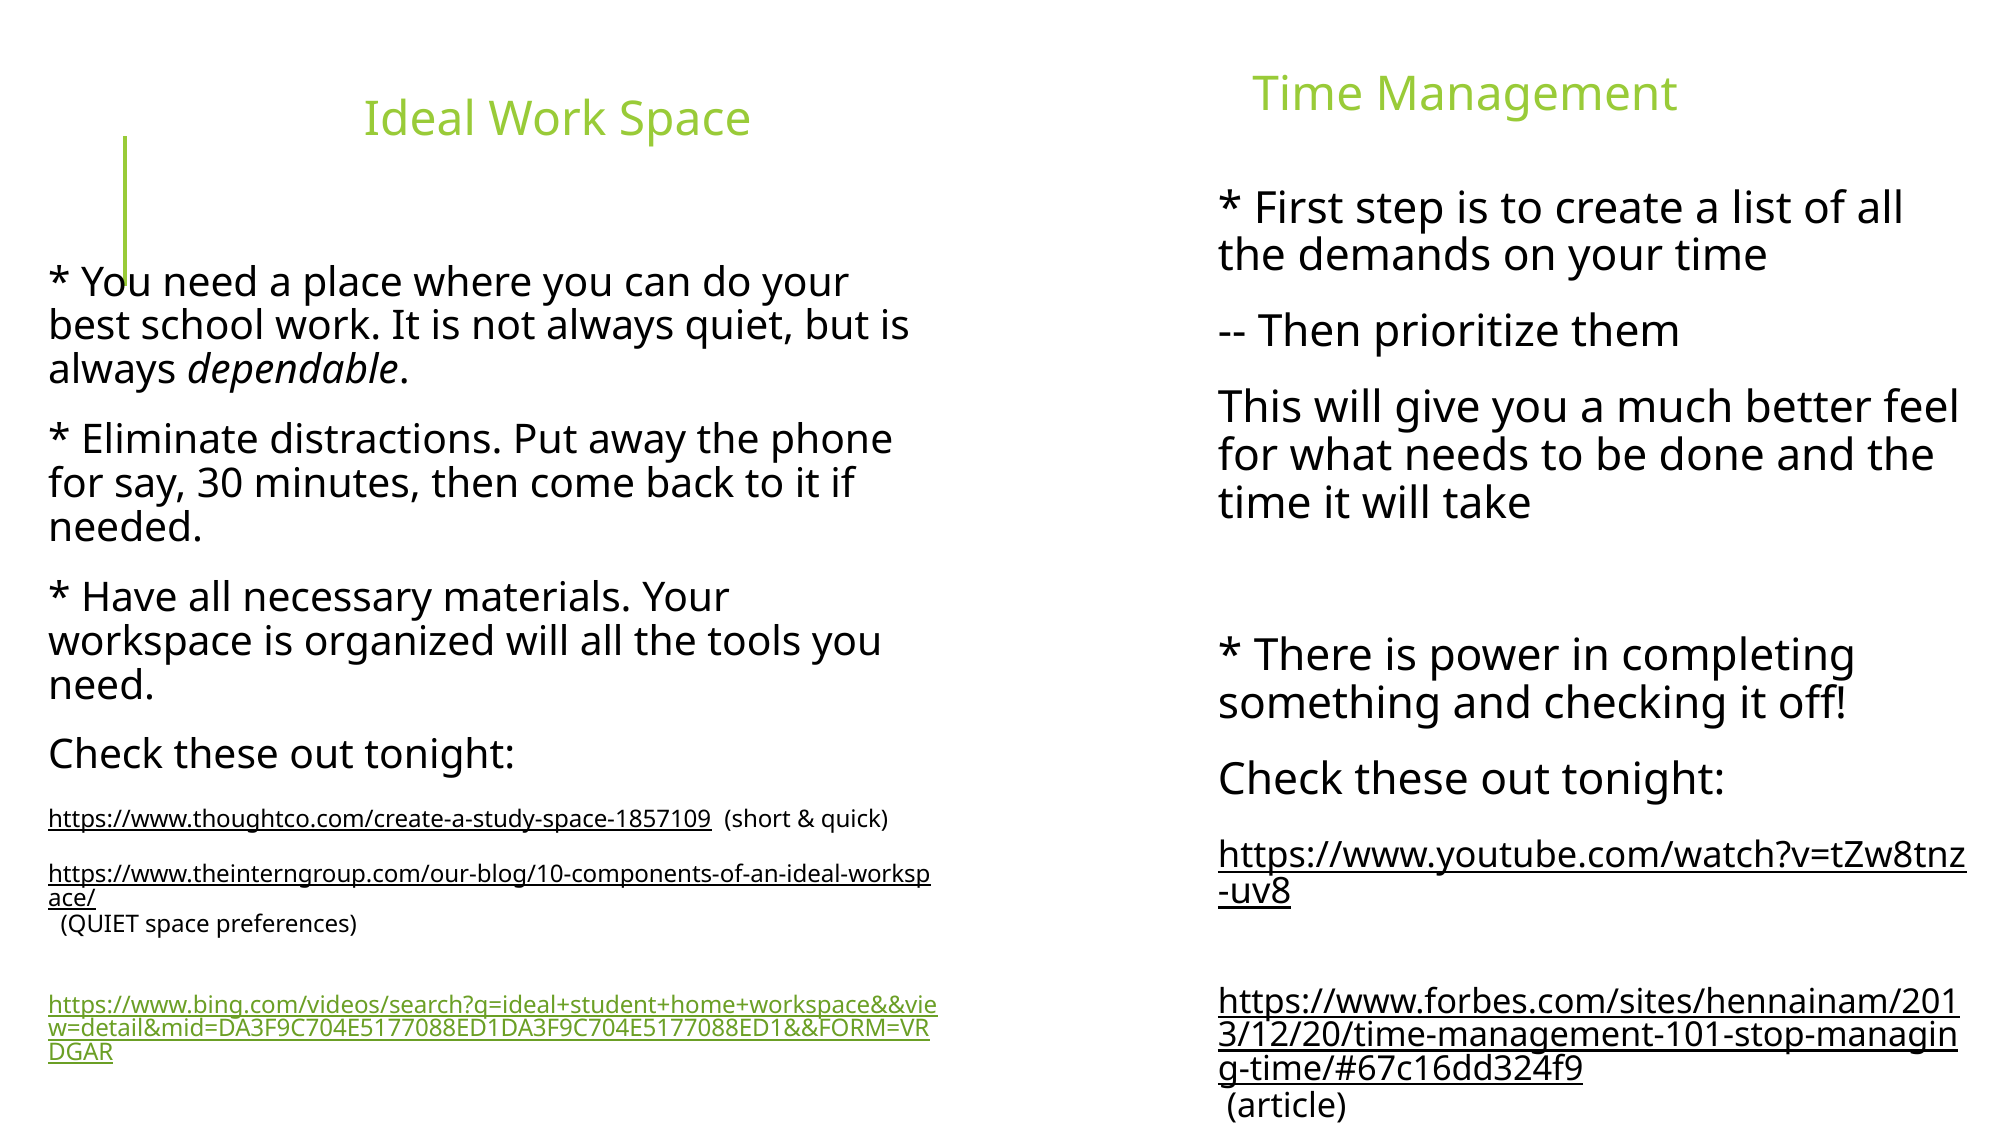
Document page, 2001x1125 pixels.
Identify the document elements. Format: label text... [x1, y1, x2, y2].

list Time Management [1075, 52, 1856, 138]
list Ideal Work Space [168, 52, 948, 188]
list * First step is to create a list of all the demands on your time -- Then prioritize them This will give you a much better feel for what needs to be done and the time it will take * There is power in completing something and checking it off! Check these out tonight: https://www.youtube.com/watch?v=tZw8tnz-uv8 https://www.forbes.com/sites/hennainam/2013/12/20/time-management-101-stop-managing-time/#67c16dd324f9 (article) [1195, 177, 1975, 1035]
list * You need a place where you can do your best school work. It is not always quiet, but is always dependable. * Eliminate distractions. Put away the phone for say, 30 minutes, then come back to it if needed. * Have all necessary materials. Your workspace is organized will all the tools you need. Check these out tonight: https://www.thoughtco.com/create-a-study-space-1857109 (short & quick) https://www.theinterngroup.com/our-blog/10-components-of-an-ideal-workspace/ (QUIET space preferences) https://www.bing.com/videos/search?q=ideal+student+home+workspace&&view=detail&mid=DA3F9C704E5177088ED1DA3F9C704E5177088ED1&&FORM=VRDGAR [27, 253, 948, 1035]
